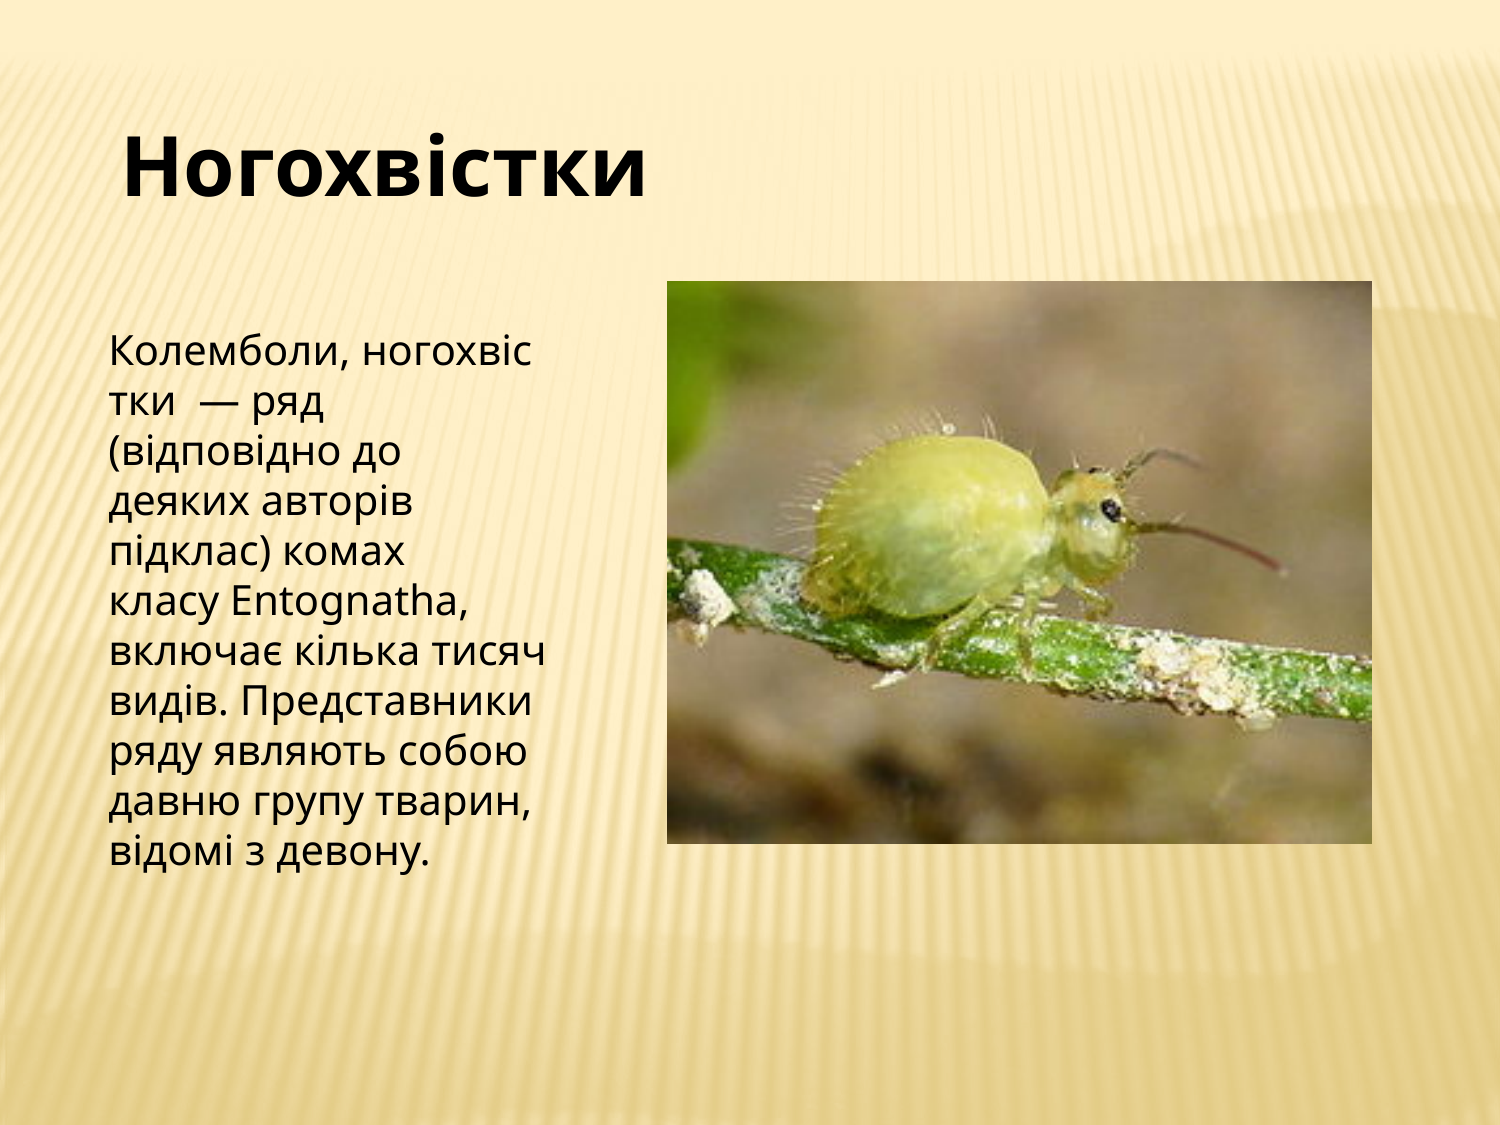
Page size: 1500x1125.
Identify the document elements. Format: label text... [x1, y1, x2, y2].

text_box Ногохвістки [105, 105, 739, 221]
picture [667, 280, 1372, 844]
text_box Колемболи, ногохвістки — ряд (відповідно до деяких авторів підклас) комах класу Entognatha, включає кілька тисяч видів. Представники ряду являють собою давню групу тварин, відомі з девону. [93, 316, 563, 882]
